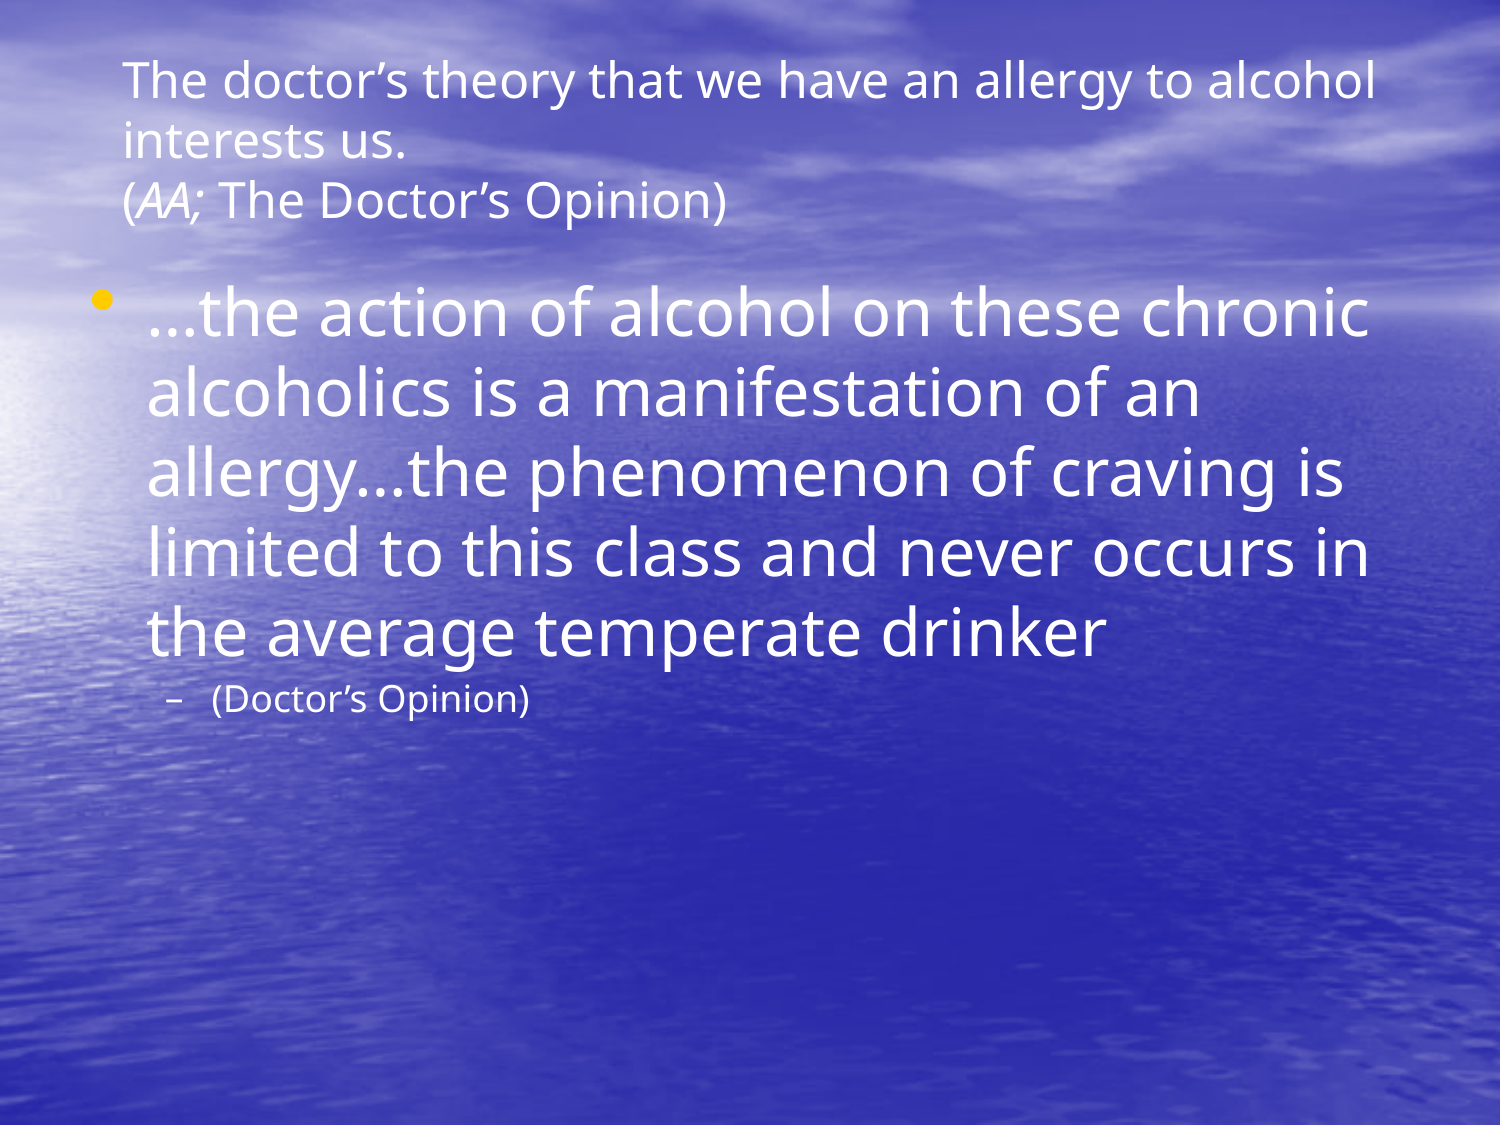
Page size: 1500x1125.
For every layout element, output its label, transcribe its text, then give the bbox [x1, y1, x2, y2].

text_box The doctor’s theory that we have an allergy to alcohol interests us. (AA; The Doctor’s Opinion) [74, 45, 1425, 233]
text_box …the action of alcohol on these chronic alcoholics is a manifestation of an allergy…the phenomenon of craving is limited to this class and never occurs in the average temperate drinker (Doctor’s Opinion) [74, 262, 1425, 1000]
